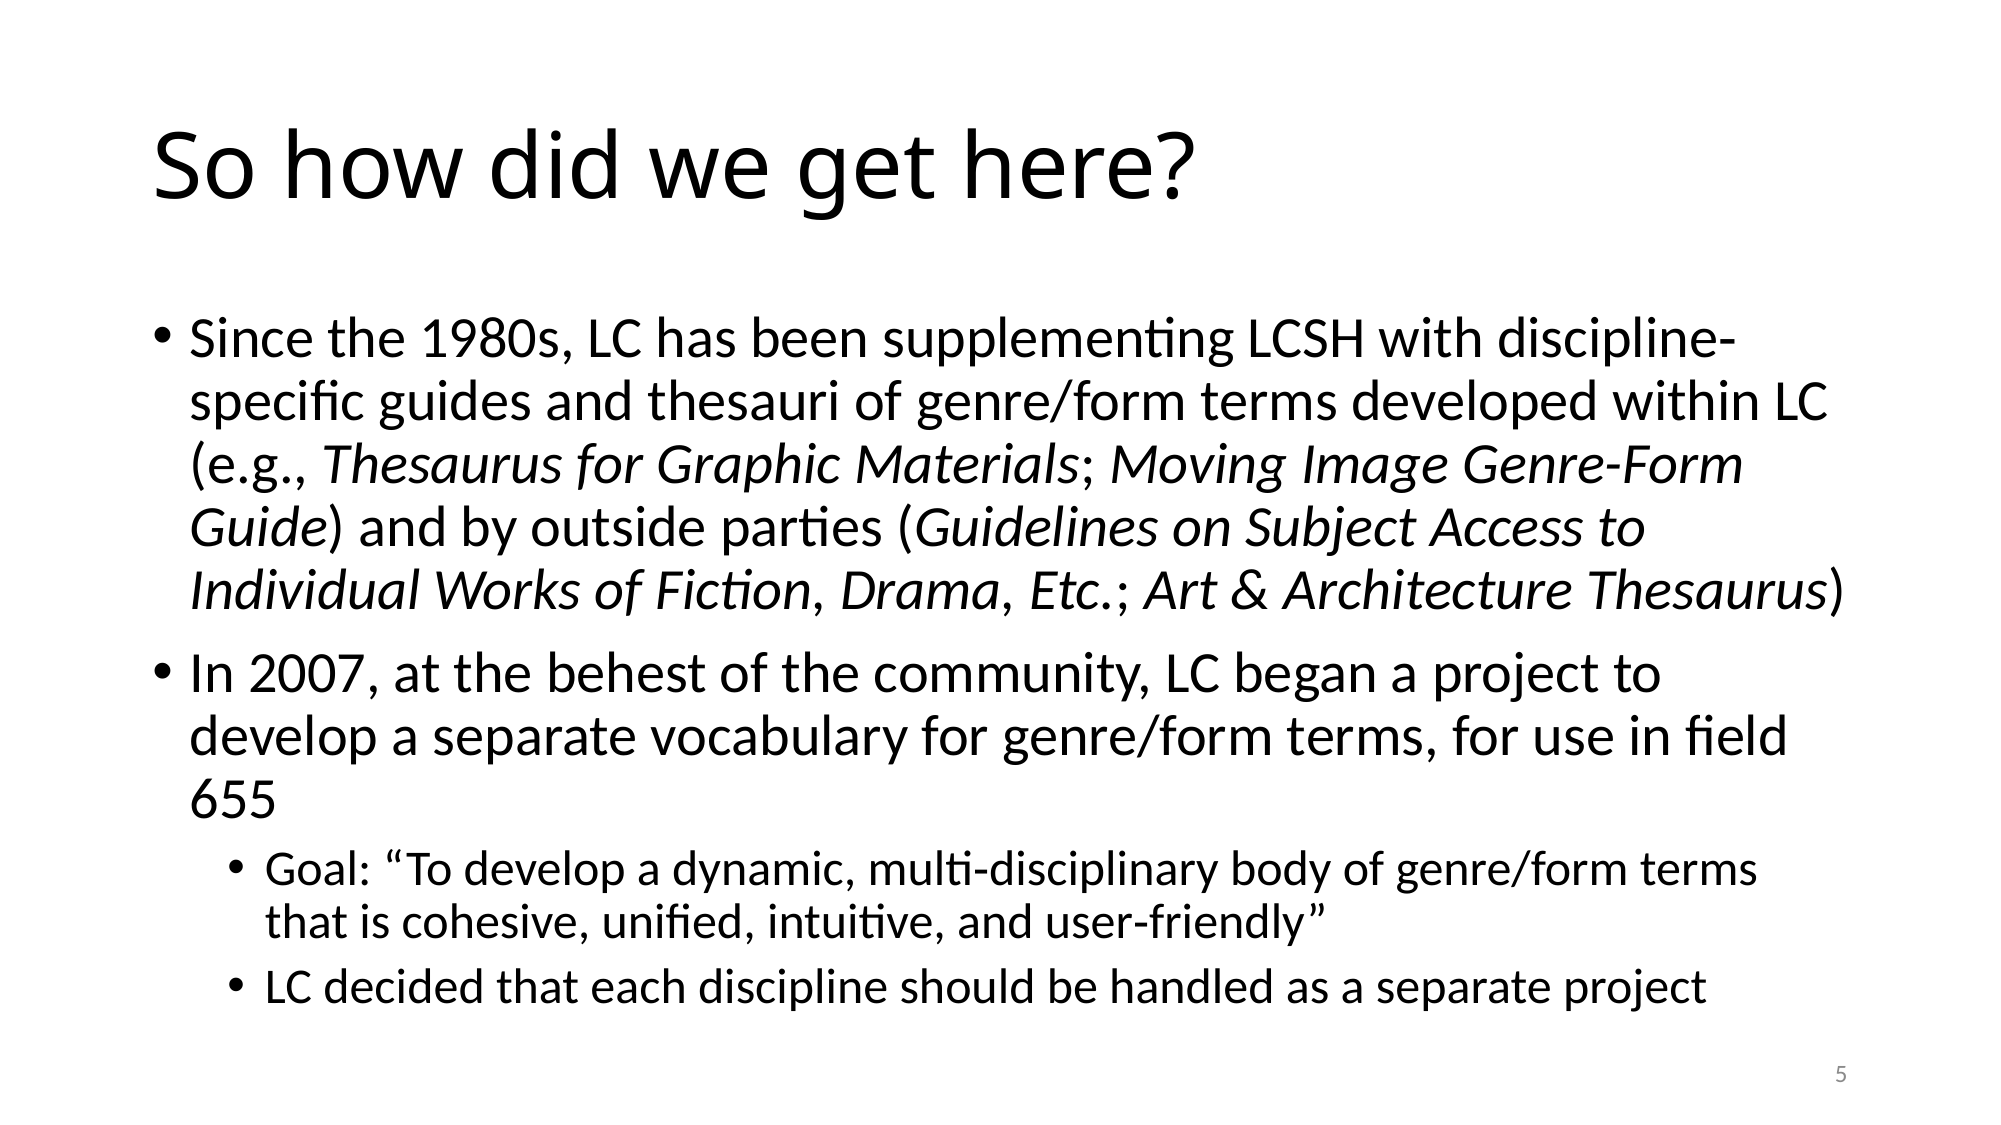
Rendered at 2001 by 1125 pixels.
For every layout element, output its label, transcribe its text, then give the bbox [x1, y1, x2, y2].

slide_number 5 [1412, 1042, 1863, 1103]
title So how did we get here? [137, 59, 1863, 278]
list Since the 1980s, LC has been supplementing LCSH with discipline‐specific guides and thesauri of genre/form terms developed within LC (e.g., Thesaurus for Graphic Materials; Moving Image Genre-Form Guide) and by outside parties (Guidelines on Subject Access to Individual Works of Fiction, Drama, Etc.; Art & Architecture Thesaurus) In 2007, at the behest of the community, LC began a project to develop a separate vocabulary for genre/form terms, for use in field 655 Goal: “To develop a dynamic, multi‐disciplinary body of genre/form terms that is cohesive, unified, intuitive, and user‐friendly” LC decided that each discipline should be handled as a separate project [137, 299, 1863, 1107]
